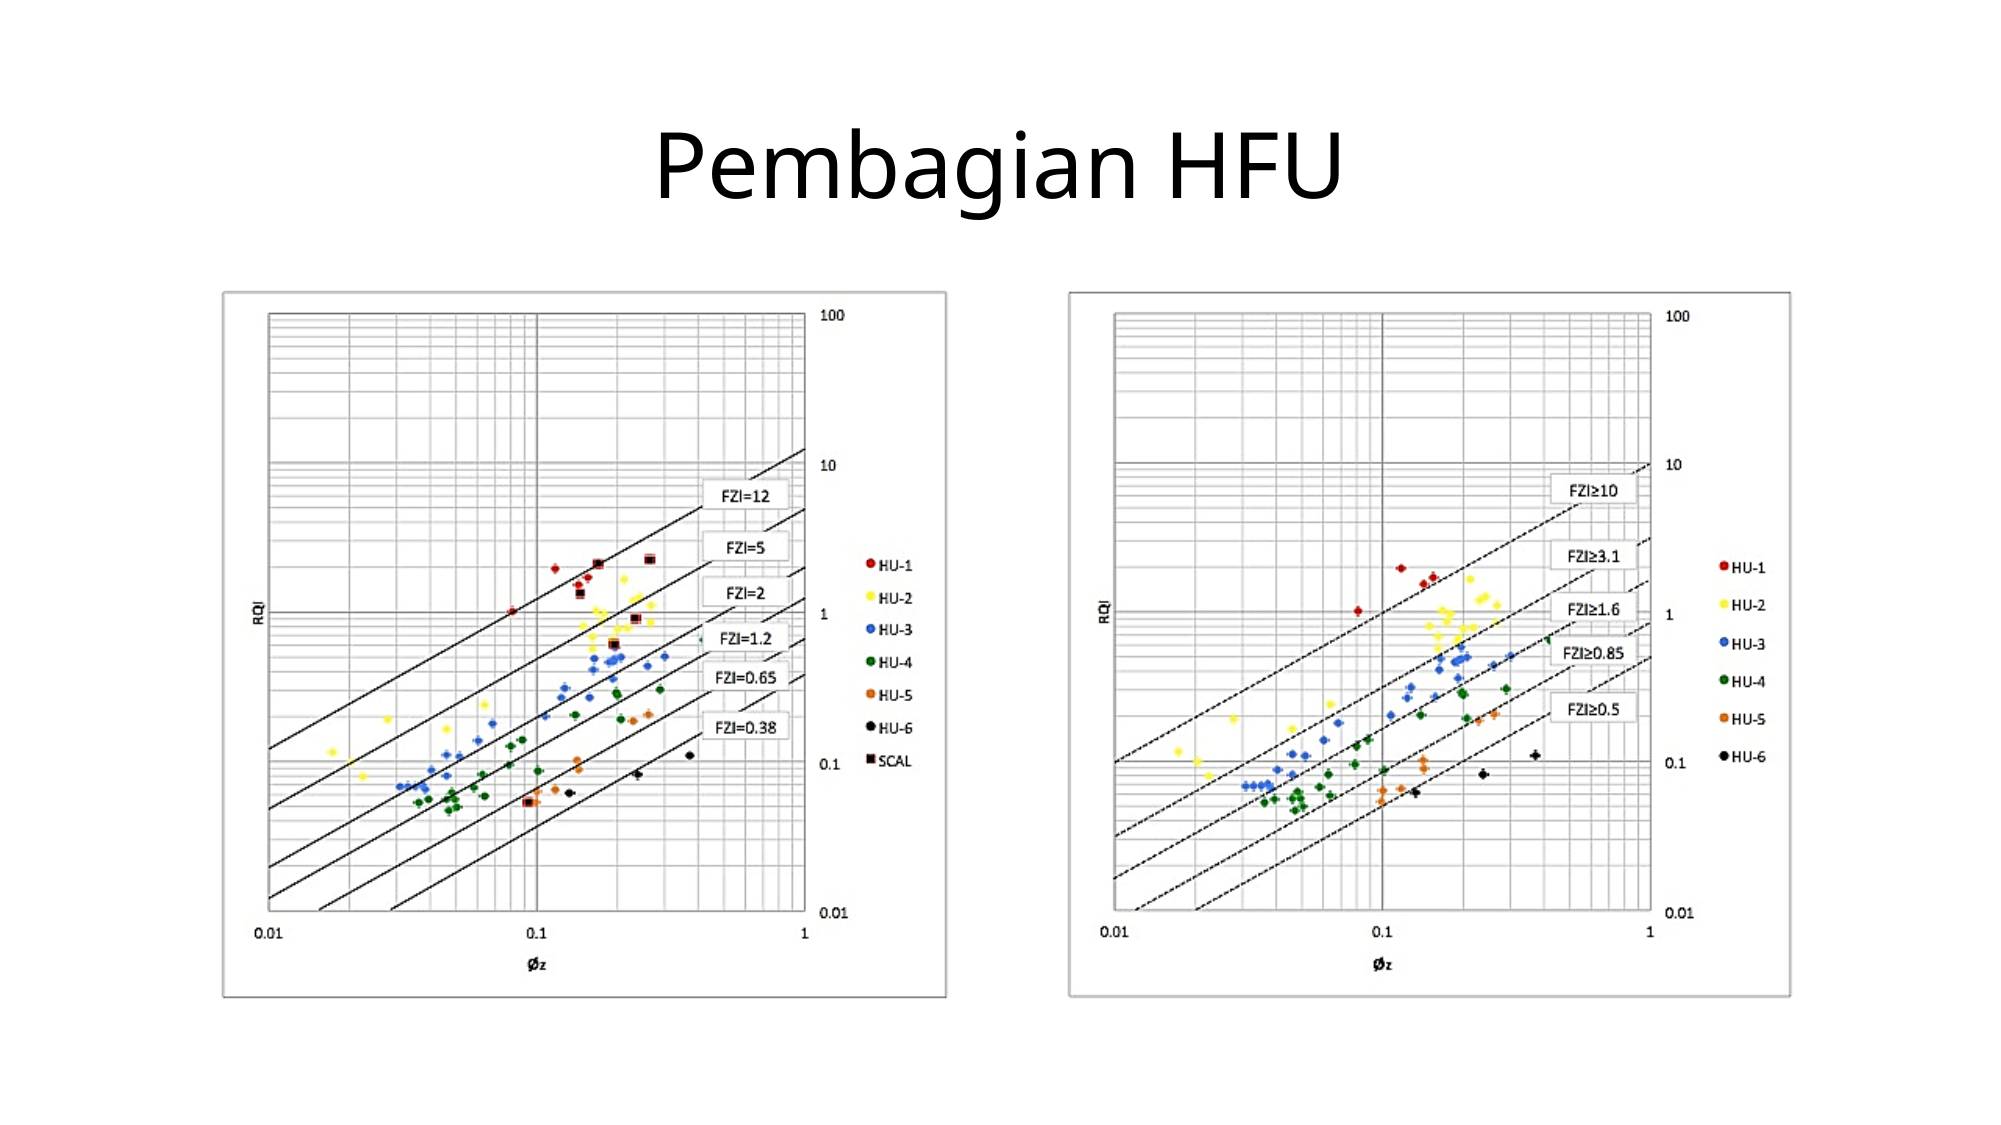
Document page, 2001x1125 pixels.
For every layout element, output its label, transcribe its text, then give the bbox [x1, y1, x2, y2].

title Pembagian HFU [137, 59, 1863, 278]
picture [1065, 289, 1798, 1003]
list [219, 288, 953, 1003]
